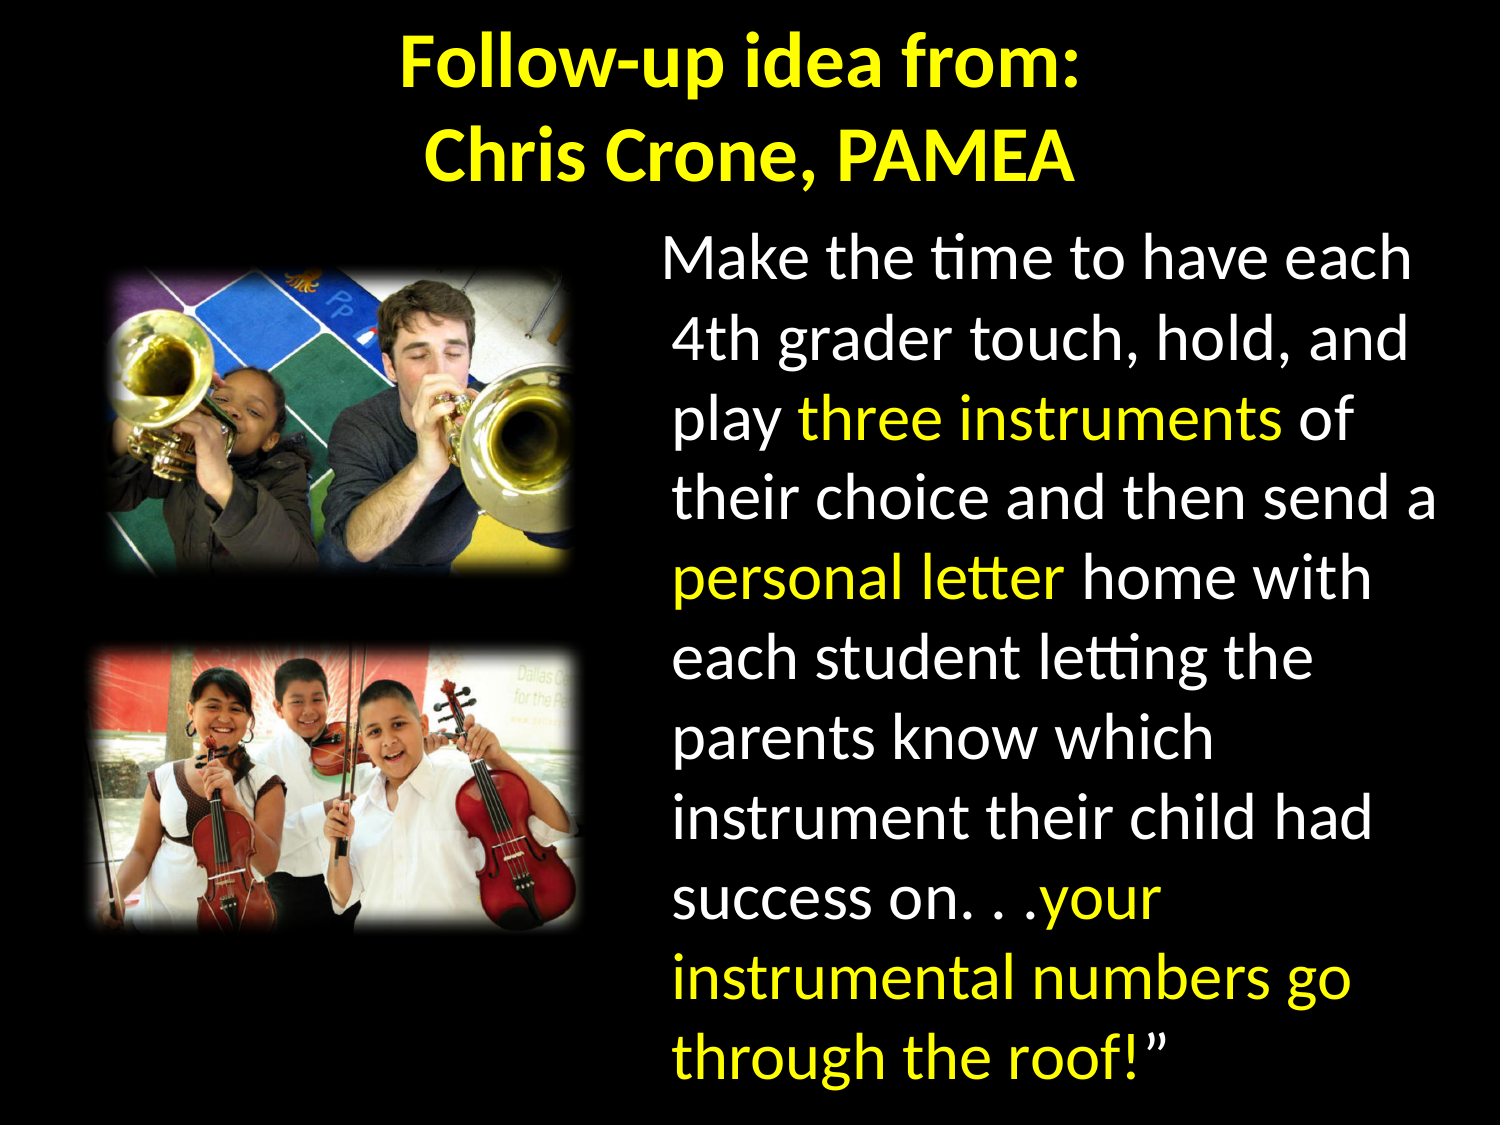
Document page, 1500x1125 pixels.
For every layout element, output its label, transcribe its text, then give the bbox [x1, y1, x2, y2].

title Follow-up idea from: Chris Crone, PAMEA [0, 0, 1500, 263]
picture [80, 637, 588, 938]
list Make the time to have each 4th grader touch, hold, and play three instruments of their choice and then send a personal letter home with each student letting the parents know which instrument their child had success on. . .your instrumental numbers go through the roof!” [600, 112, 1500, 1038]
picture [99, 262, 578, 581]
